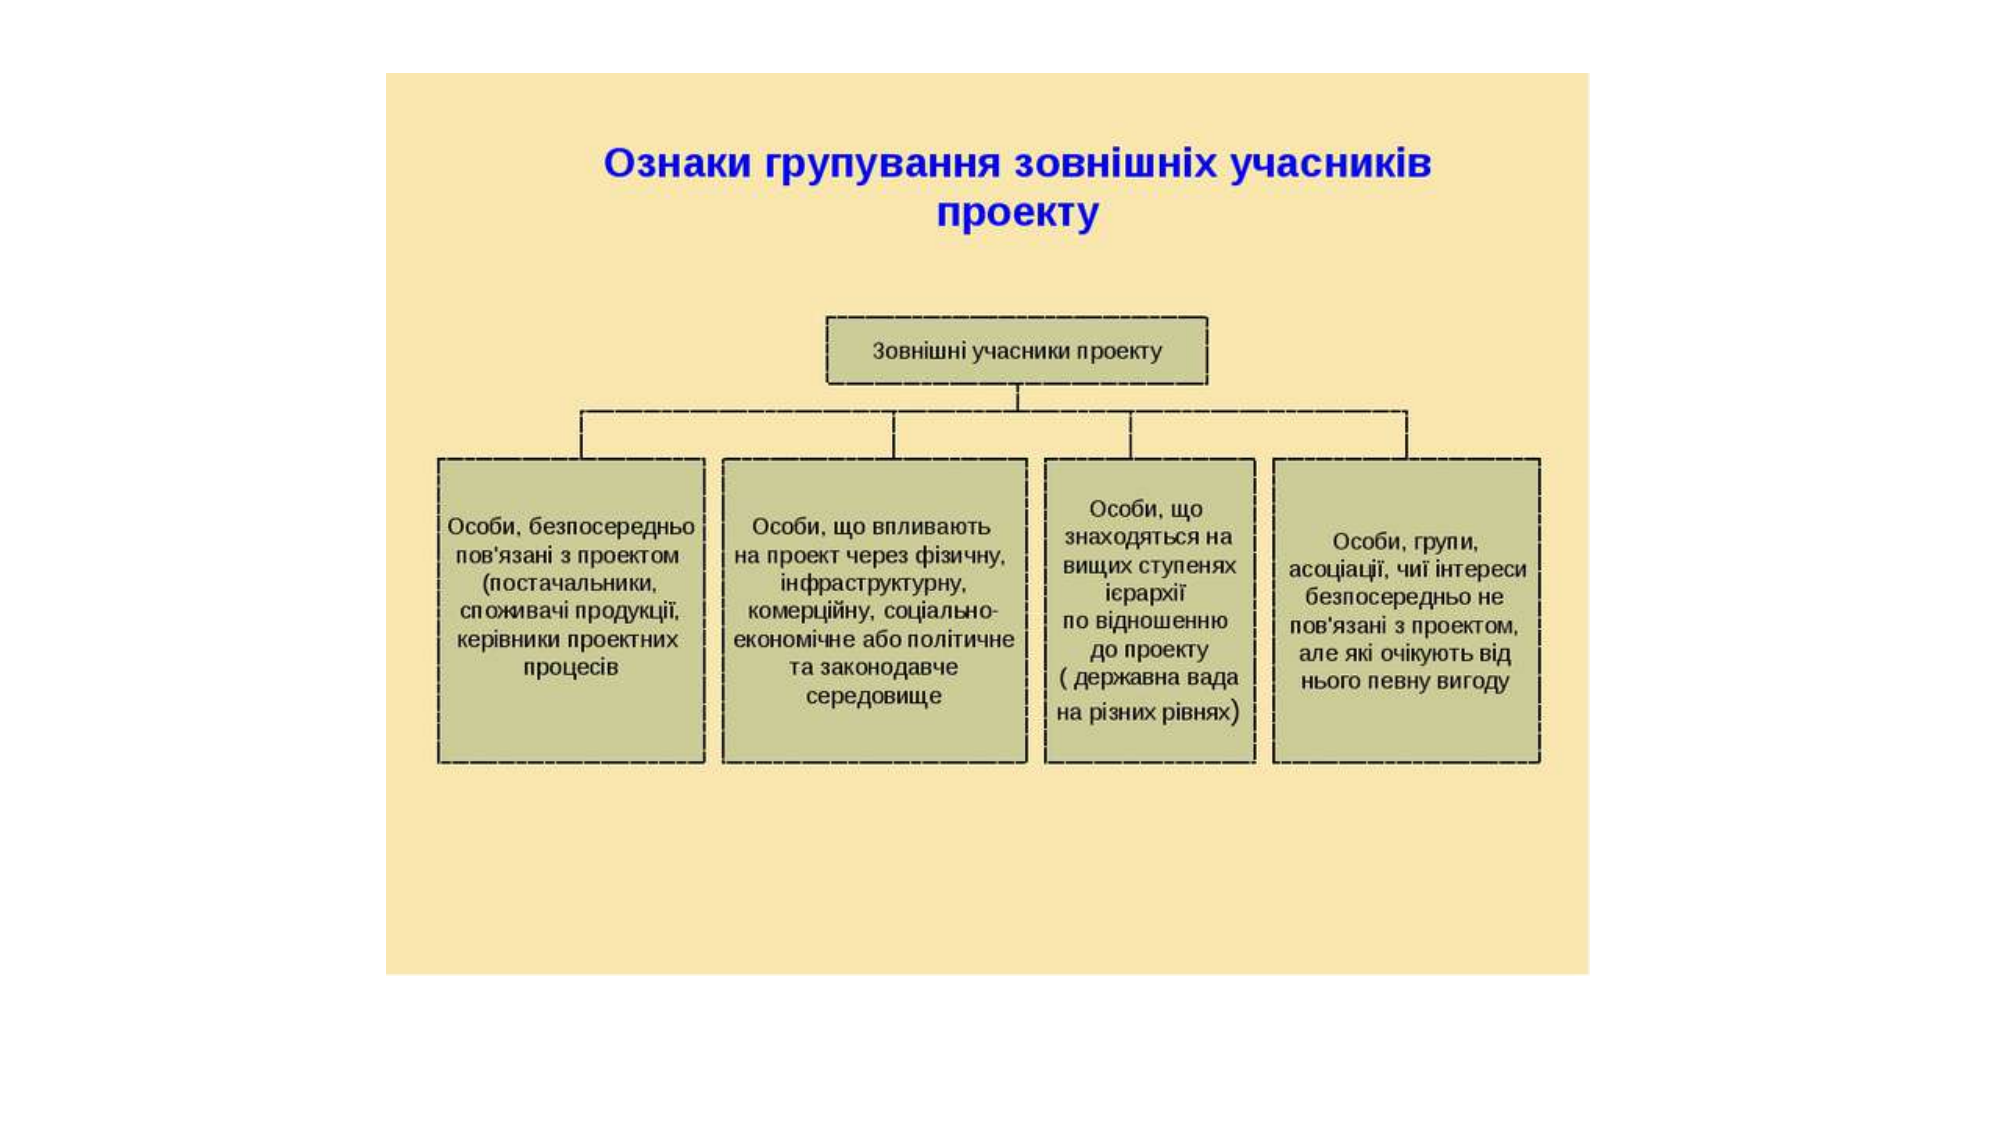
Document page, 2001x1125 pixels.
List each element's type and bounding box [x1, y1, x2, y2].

picture [386, 73, 1590, 976]
